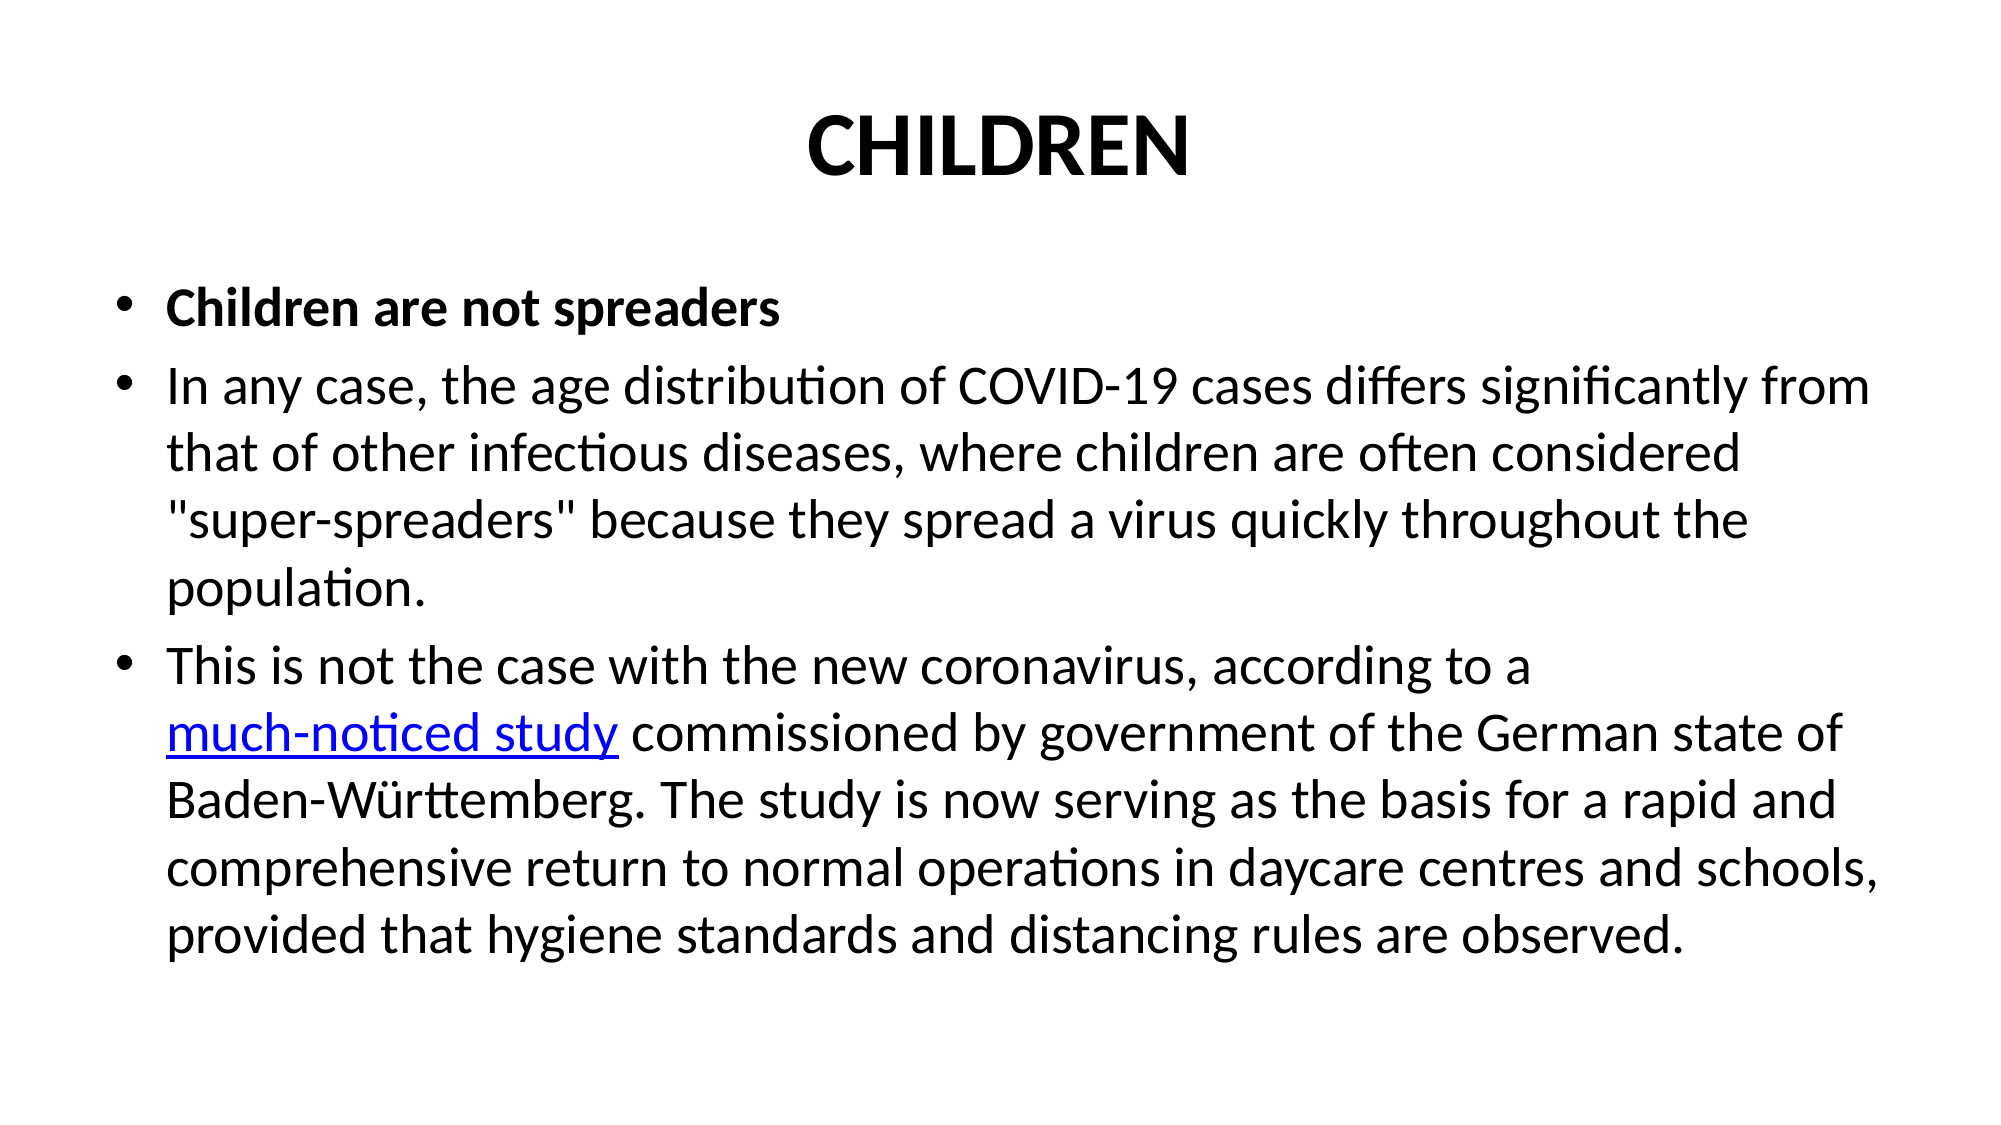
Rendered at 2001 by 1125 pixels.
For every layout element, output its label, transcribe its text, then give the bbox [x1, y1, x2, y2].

list Children are not spreaders In any case, the age distribution of COVID-19 cases differs significantly from that of other infectious diseases, where children are often considered "super-spreaders" because they spread a virus quickly throughout the population. This is not the case with the new coronavirus, according to a much-noticed study commissioned by government of the German state of Baden-Württemberg. The study is now serving as the basis for a rapid and comprehensive return to normal operations in daycare centres and schools, provided that hygiene standards and distancing rules are observed. [99, 262, 1900, 1005]
title CHILDREN [99, 45, 1900, 233]
